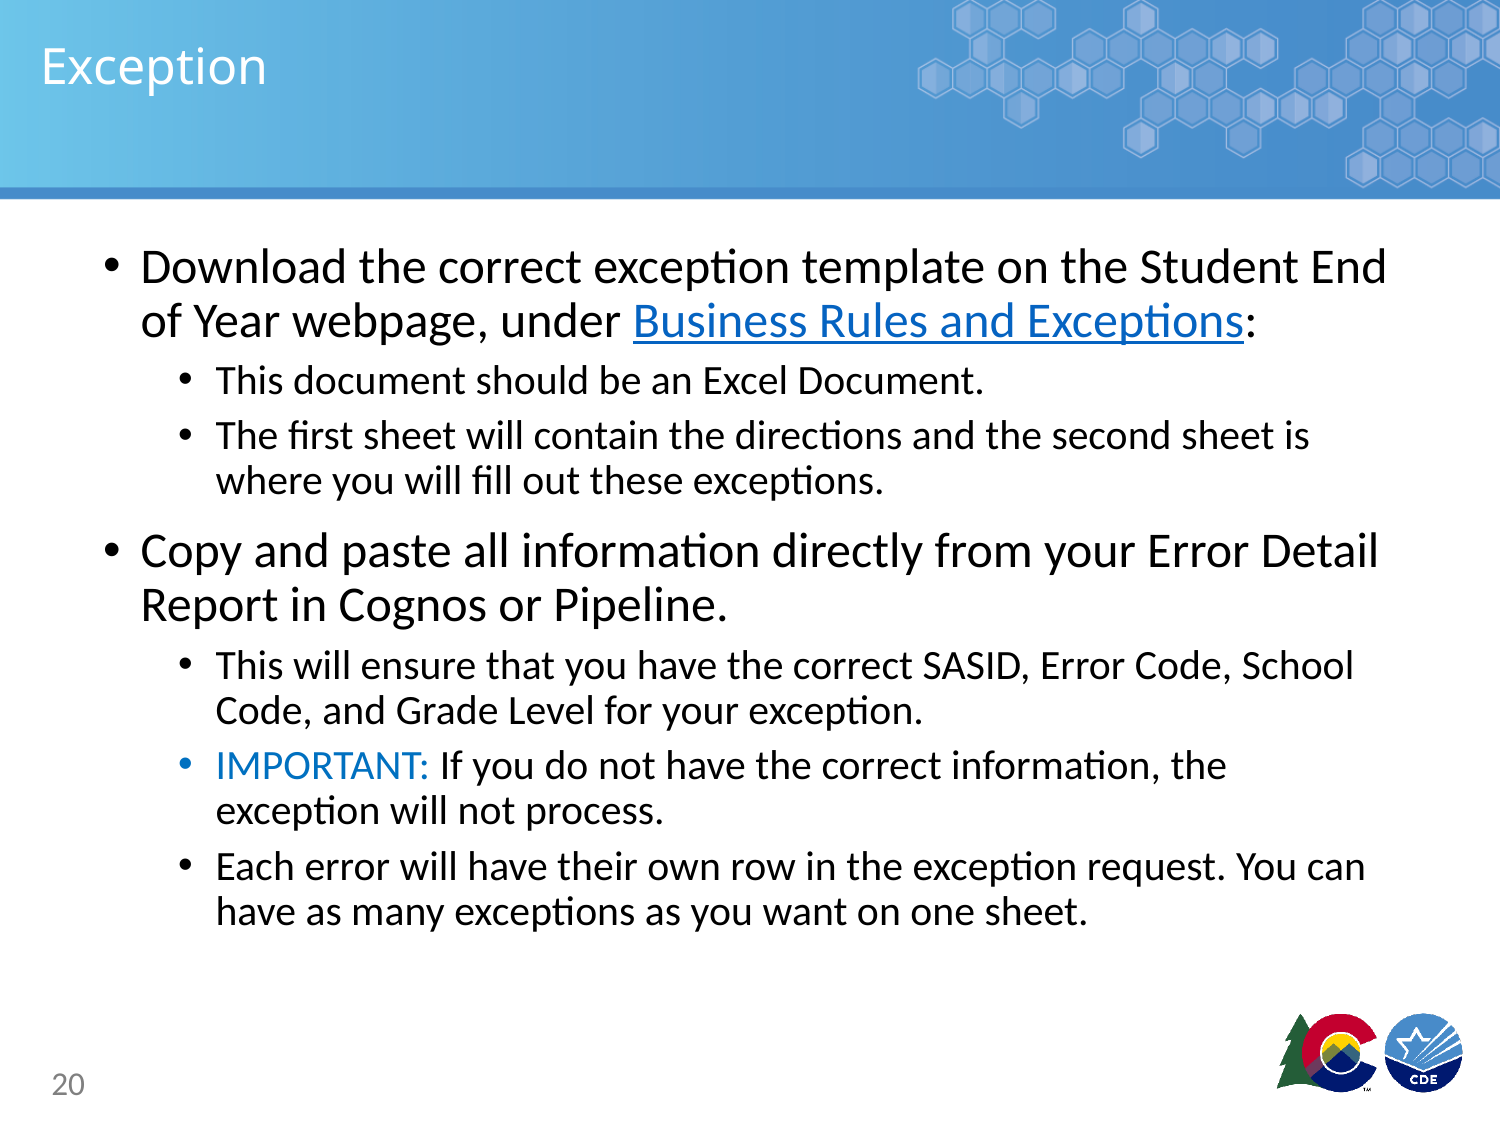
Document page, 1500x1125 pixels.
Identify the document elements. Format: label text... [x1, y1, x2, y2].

list Download the correct exception template on the Student End of Year webpage, under Business Rules and Exceptions: This document should be an Excel Document. The first sheet will contain the directions and the second sheet is where you will fill out these exceptions. Copy and paste all information directly from your Error Detail Report in Cognos or Pipeline. This will ensure that you have the correct SASID, Error Code, School Code, and Grade Level for your exception. IMPORTANT: If you do not have the correct information, the exception will not process. Each error will have their own row in the exception request. You can have as many exceptions as you want on one sheet. [103, 239, 1397, 1002]
picture [1275, 1012, 1463, 1093]
title Exception [40, 41, 1038, 166]
picture [0, 0, 1500, 200]
slide_number 20 [36, 1054, 375, 1115]
